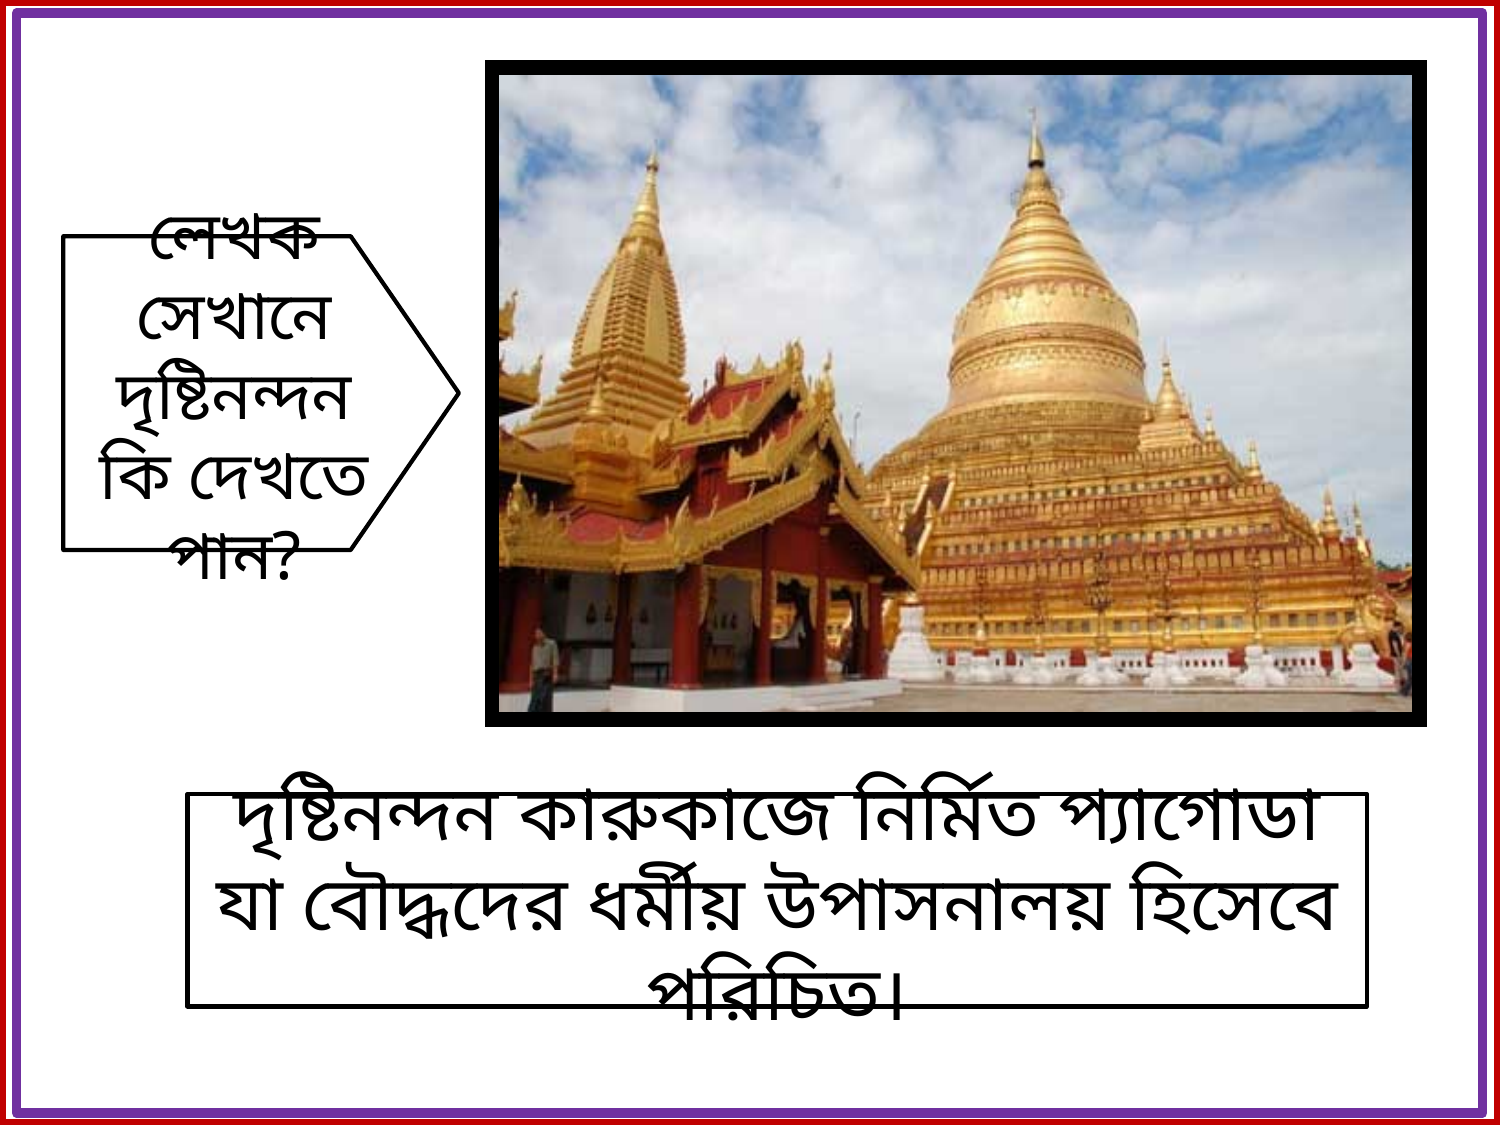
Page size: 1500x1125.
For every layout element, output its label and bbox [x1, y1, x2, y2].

text_box [0, 0, 1500, 1125]
